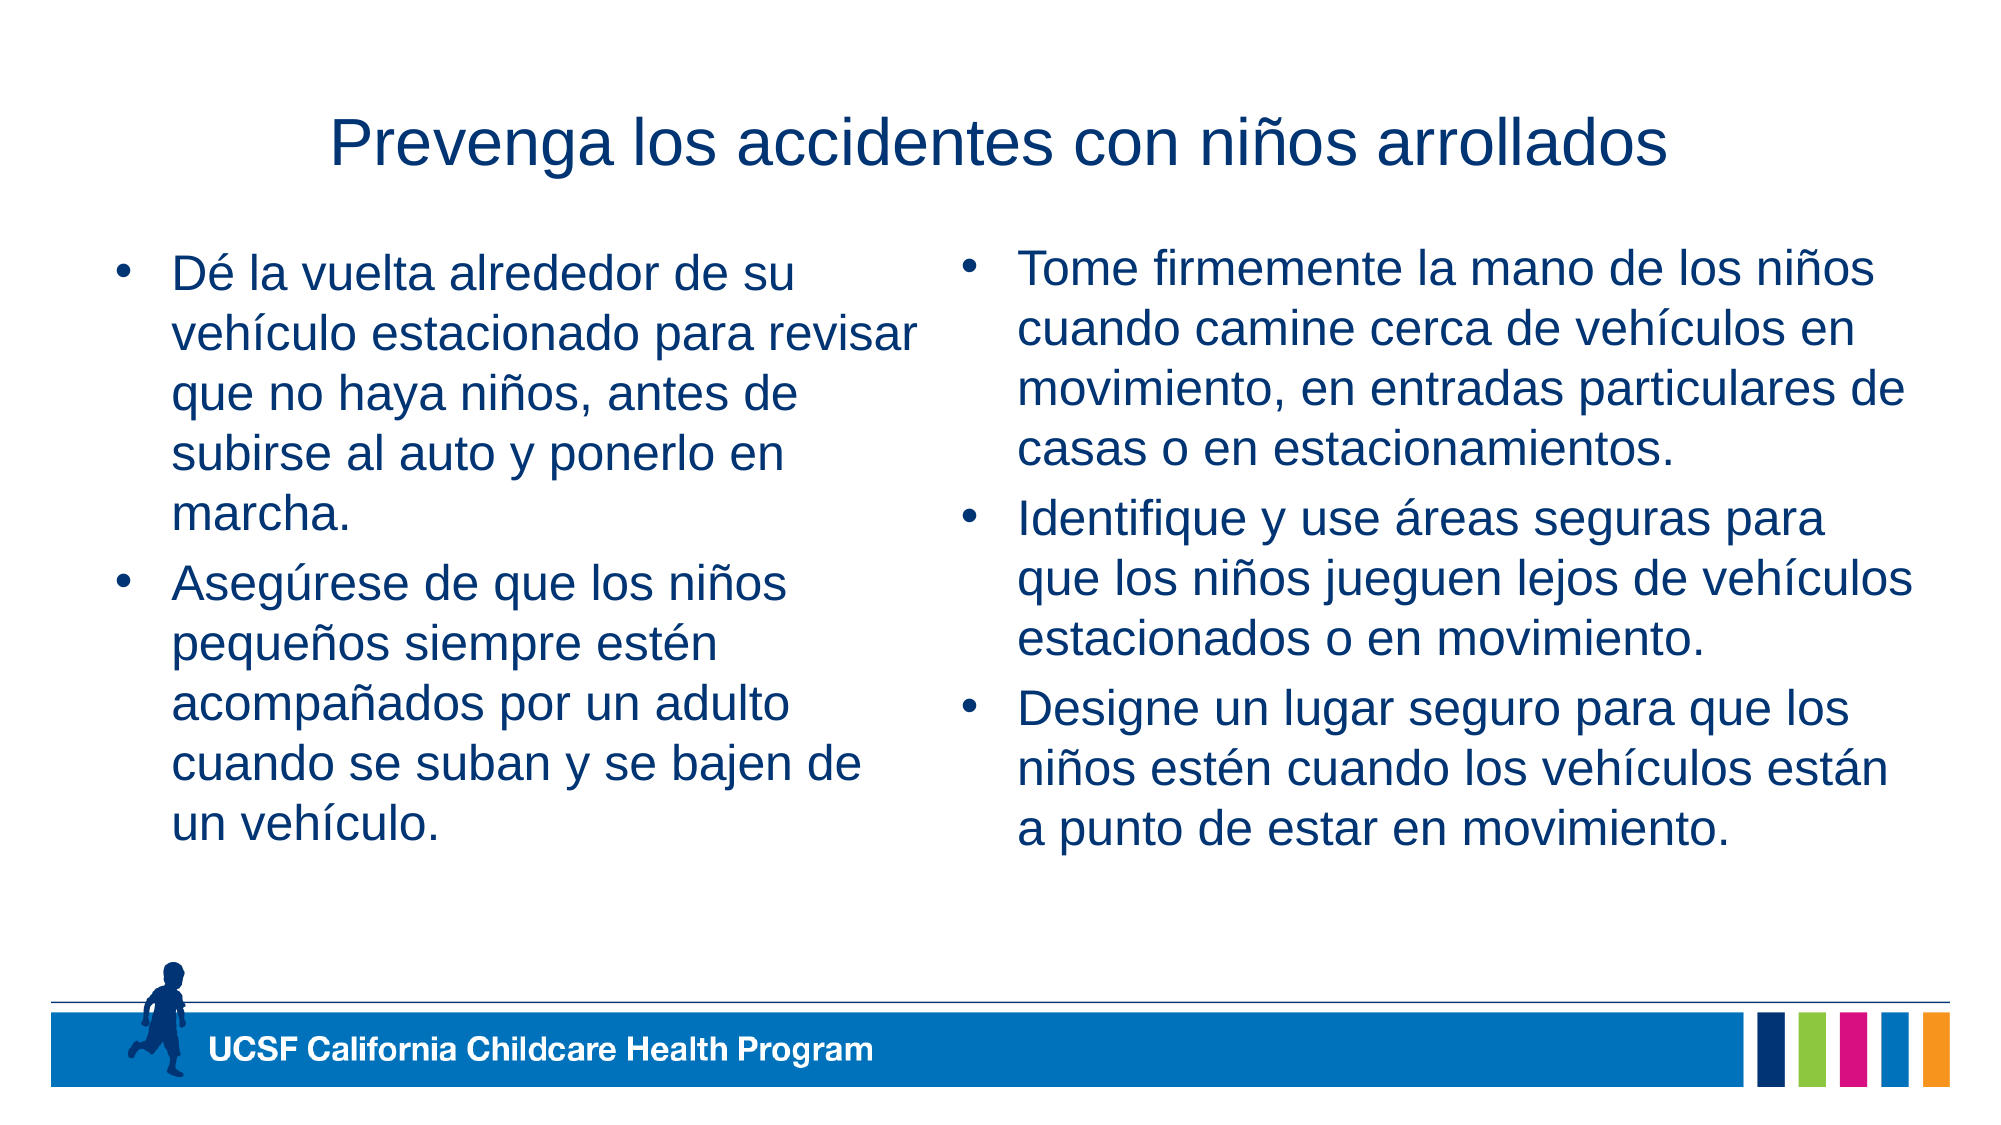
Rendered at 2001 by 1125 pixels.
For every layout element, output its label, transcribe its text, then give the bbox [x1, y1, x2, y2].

list Dé la vuelta alrededor de su vehículo estacionado para revisar que no haya niños, antes de subirse al auto y ponerlo en marcha. Asegúrese de que los niños pequeños siempre estén acompañados por un adulto cuando se suban y se bajen de un vehículo. [99, 232, 945, 975]
list Tome firmemente la mano de los niños cuando camine cerca de vehículos en movimiento, en entradas particulares de casas o en estacionamientos. Identifique y use áreas seguras para que los niños jueguen lejos de vehículos estacionados o en movimiento. Designe un lugar seguro para que los niños estén cuando los vehículos están a punto de estar en movimiento. [945, 228, 1938, 1080]
picture [51, 962, 1950, 1087]
title Prevenga los accidentes con niños arrollados [99, 45, 1900, 232]
